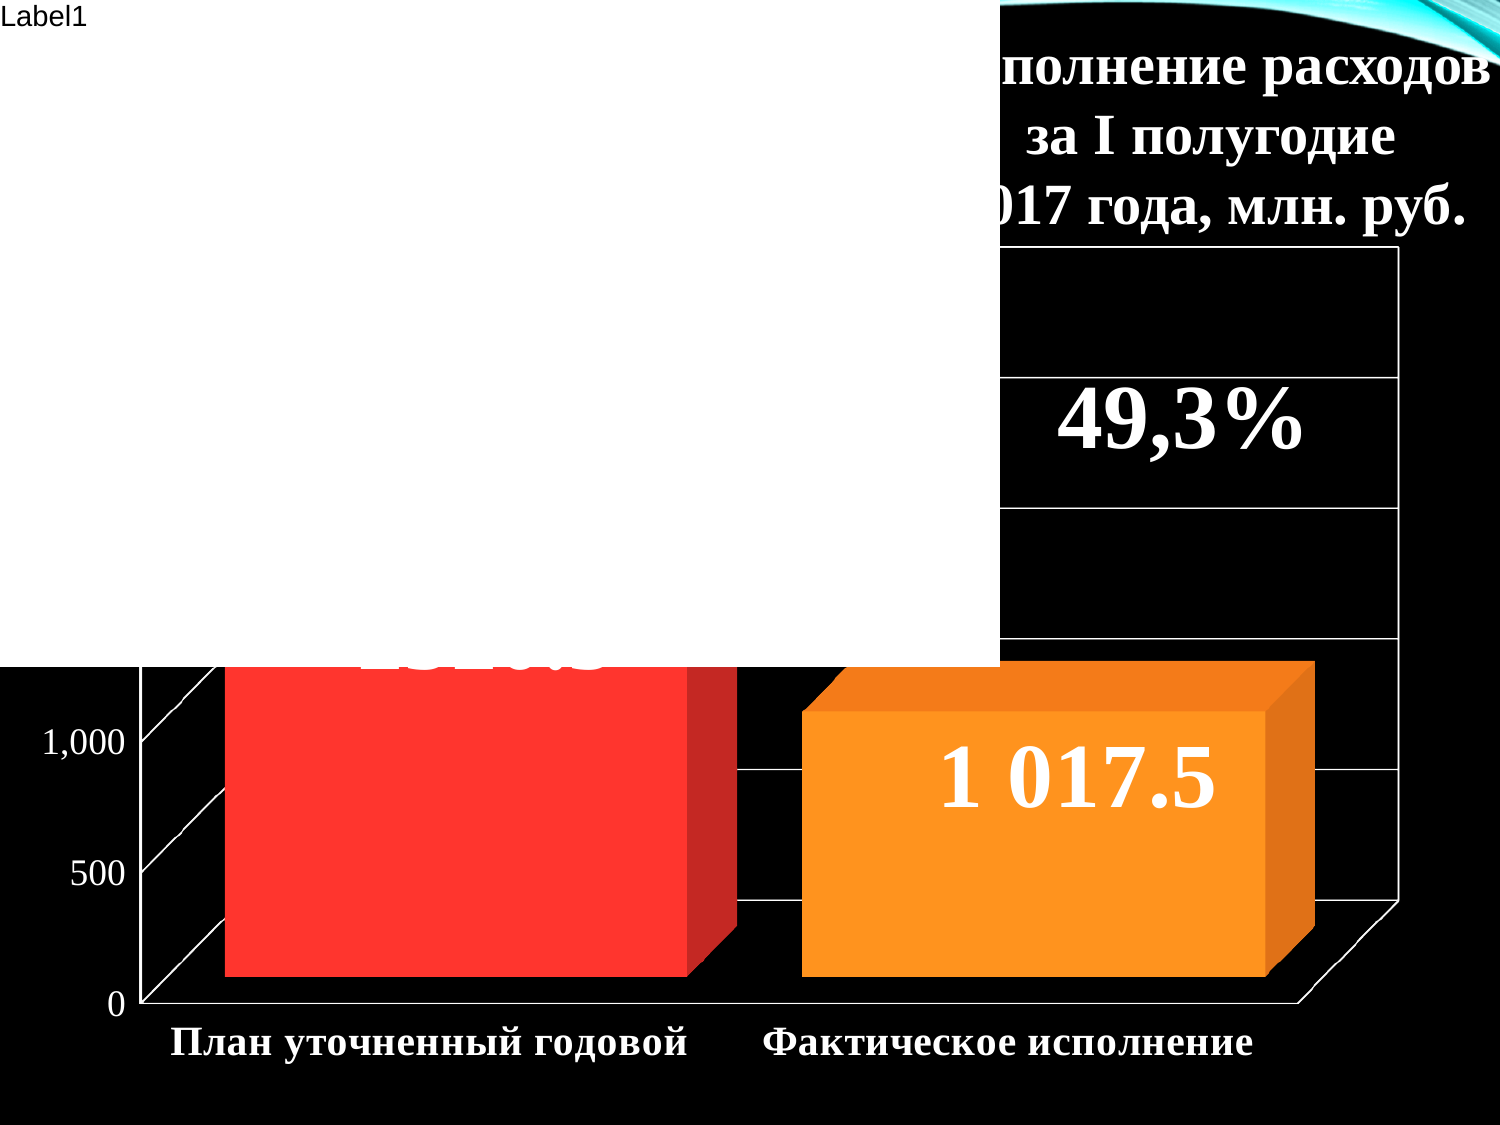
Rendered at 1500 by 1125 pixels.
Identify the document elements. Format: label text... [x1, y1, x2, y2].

text_box Исполнение расходов за I полугодие 2017 года, млн. руб. [1000, 19, 1500, 244]
chart [0, 228, 1442, 1083]
picture [1000, 0, 1500, 19]
